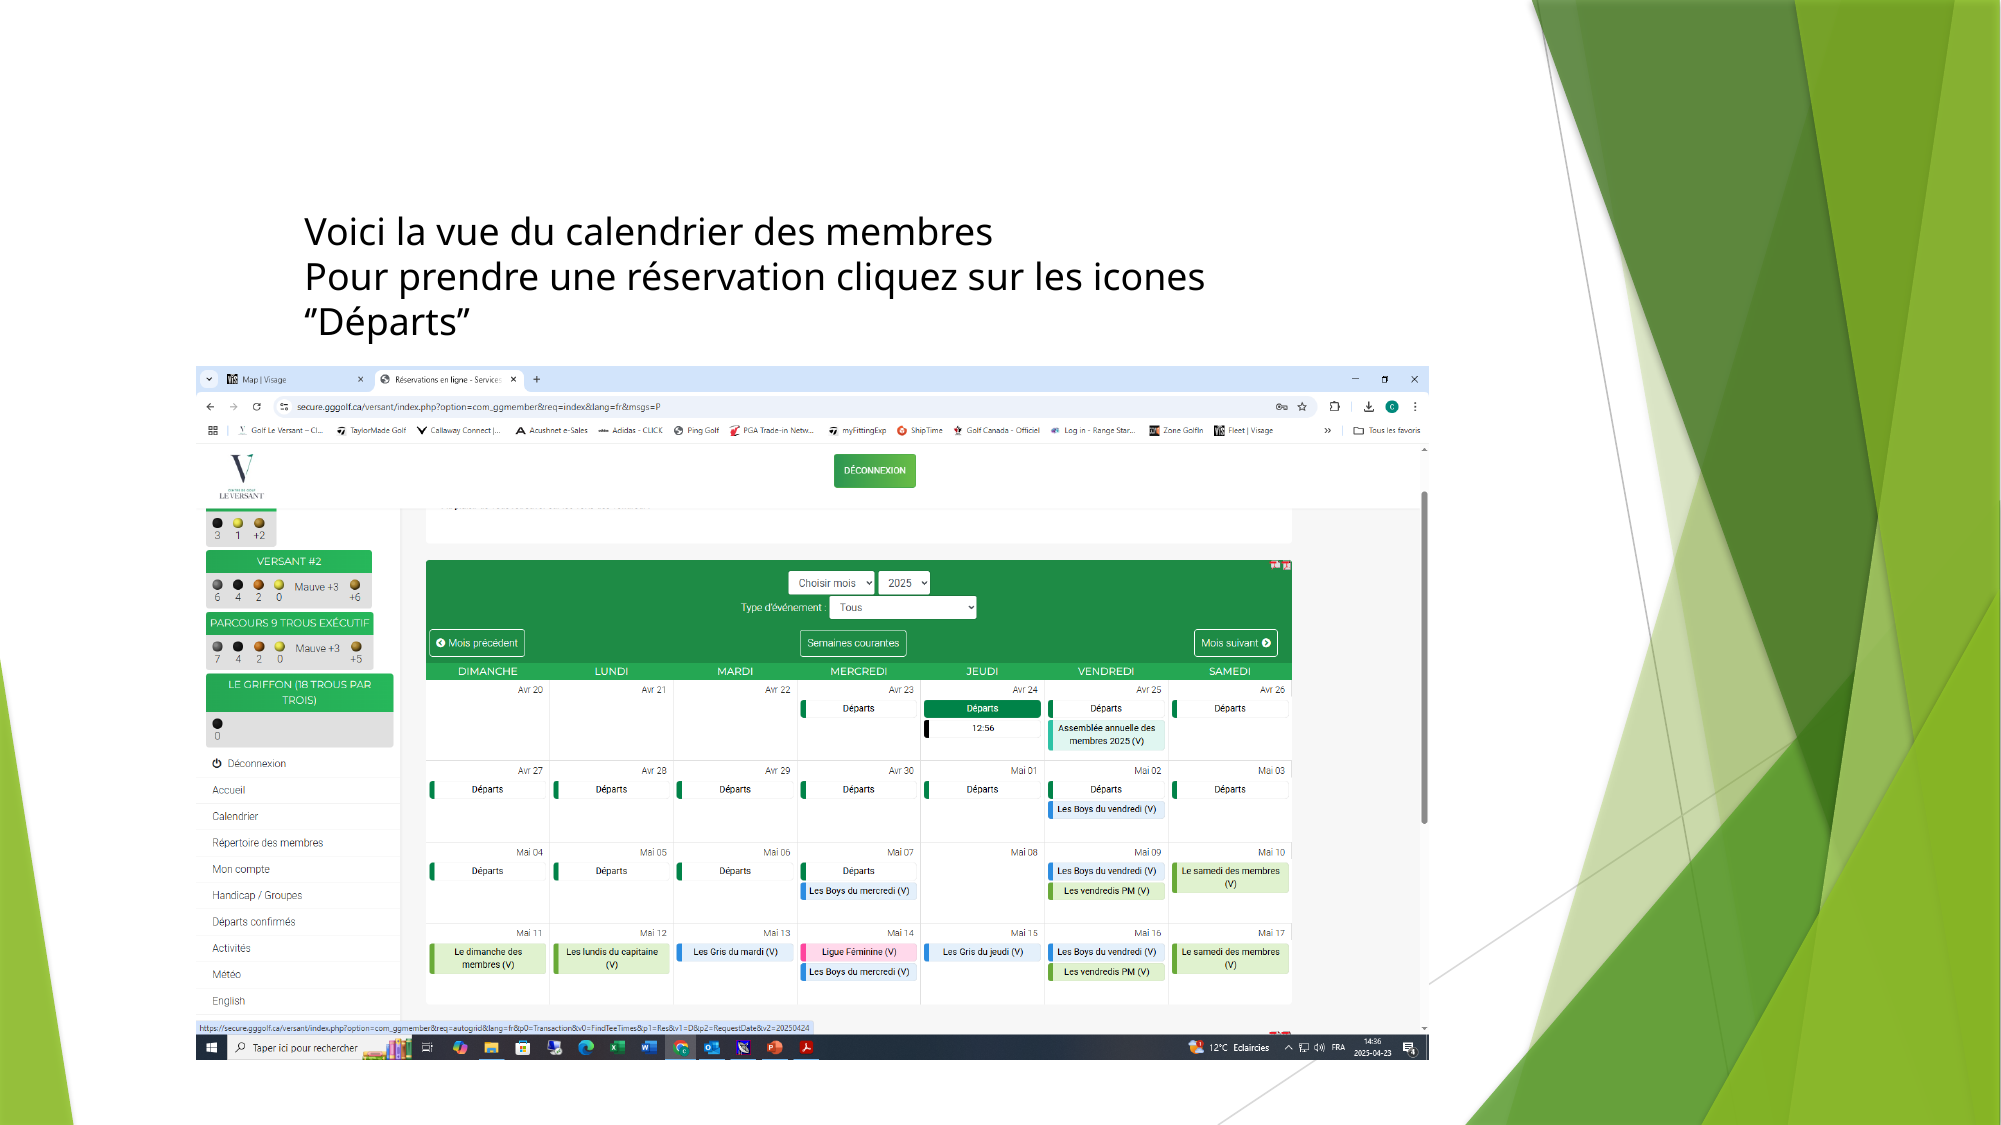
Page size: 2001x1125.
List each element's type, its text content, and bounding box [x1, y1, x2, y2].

picture [195, 366, 1430, 1061]
text_box Voici la vue du calendrier des membres Pour prendre une réservation cliquez sur les icones ‘’Départs’’ [289, 200, 1336, 351]
